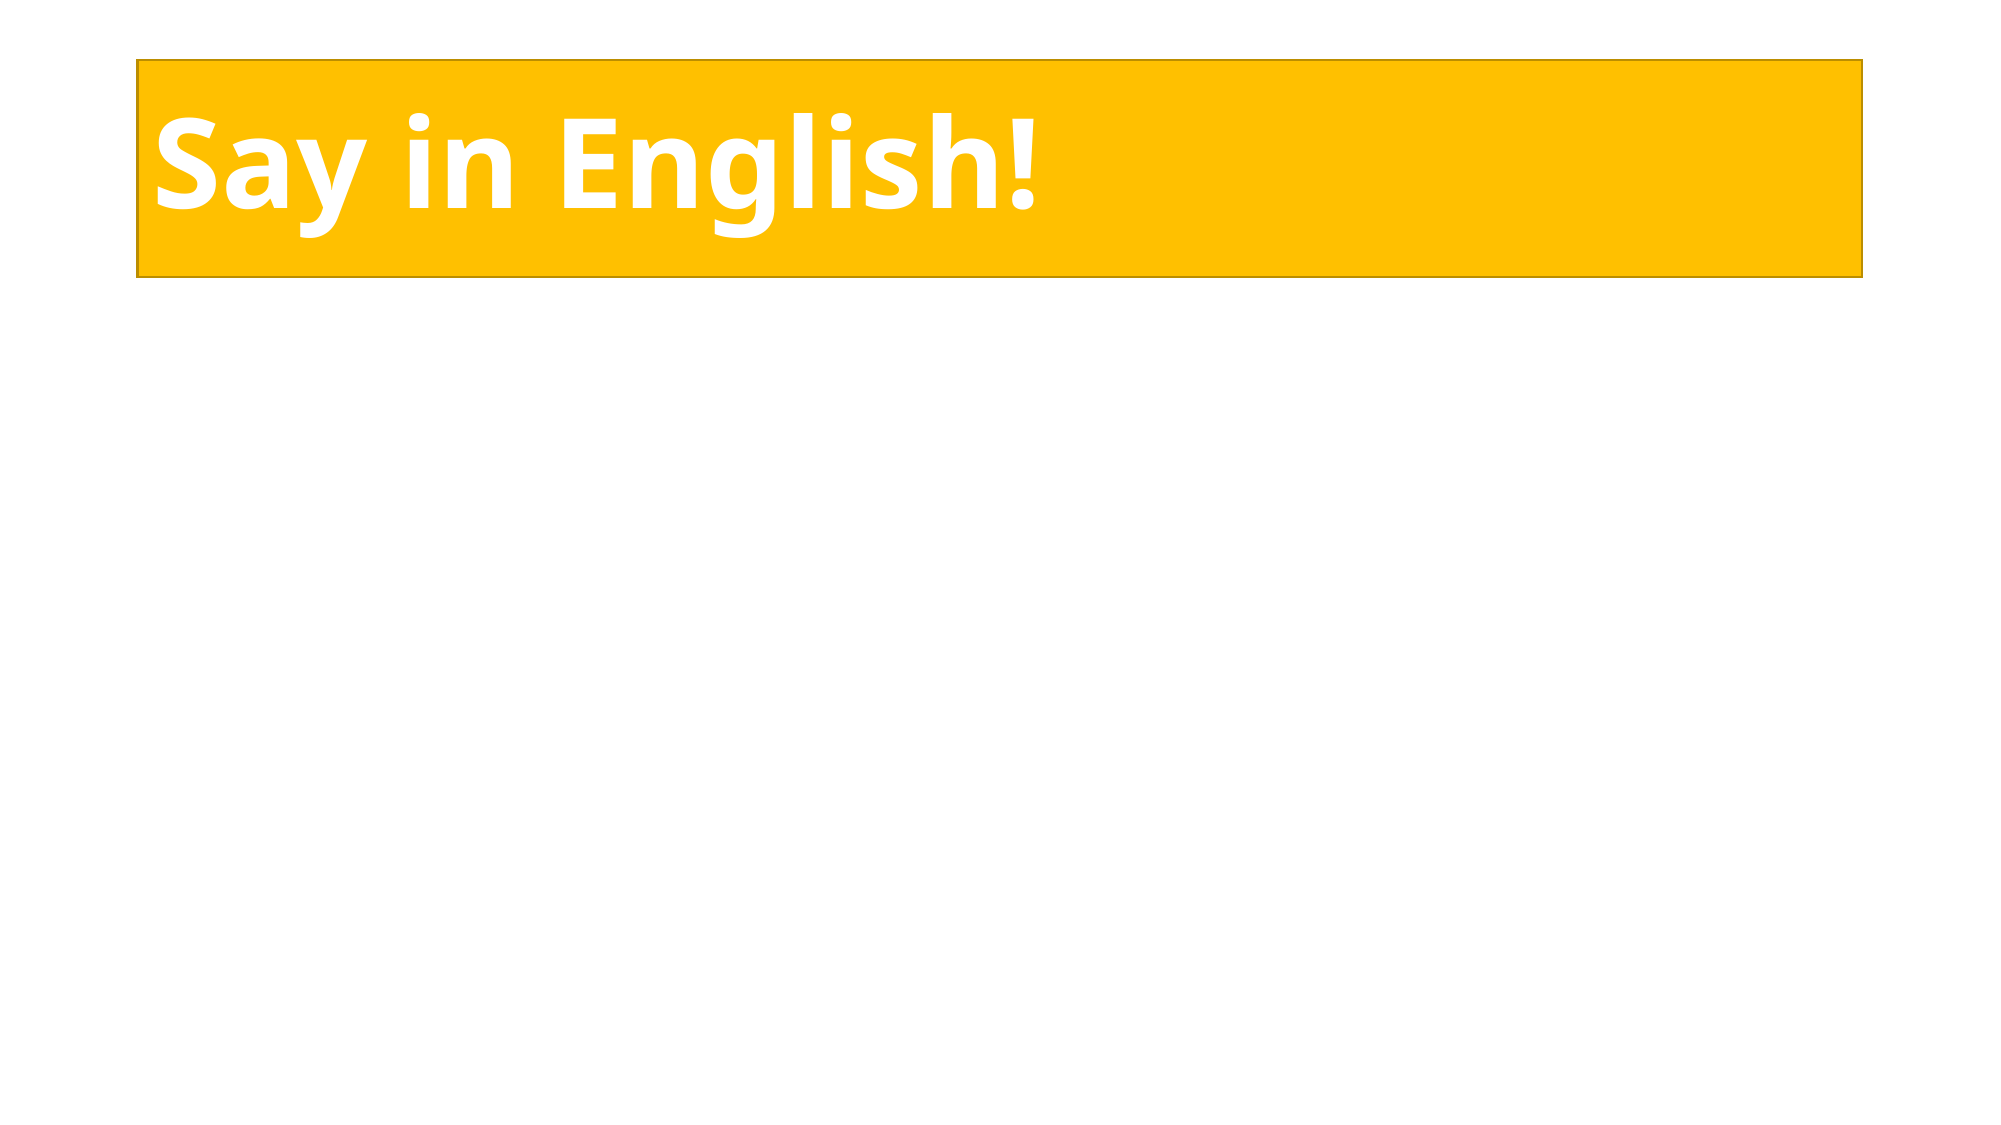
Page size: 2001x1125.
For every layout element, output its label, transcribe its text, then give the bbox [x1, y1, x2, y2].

title Say in English! [136, 59, 1863, 278]
